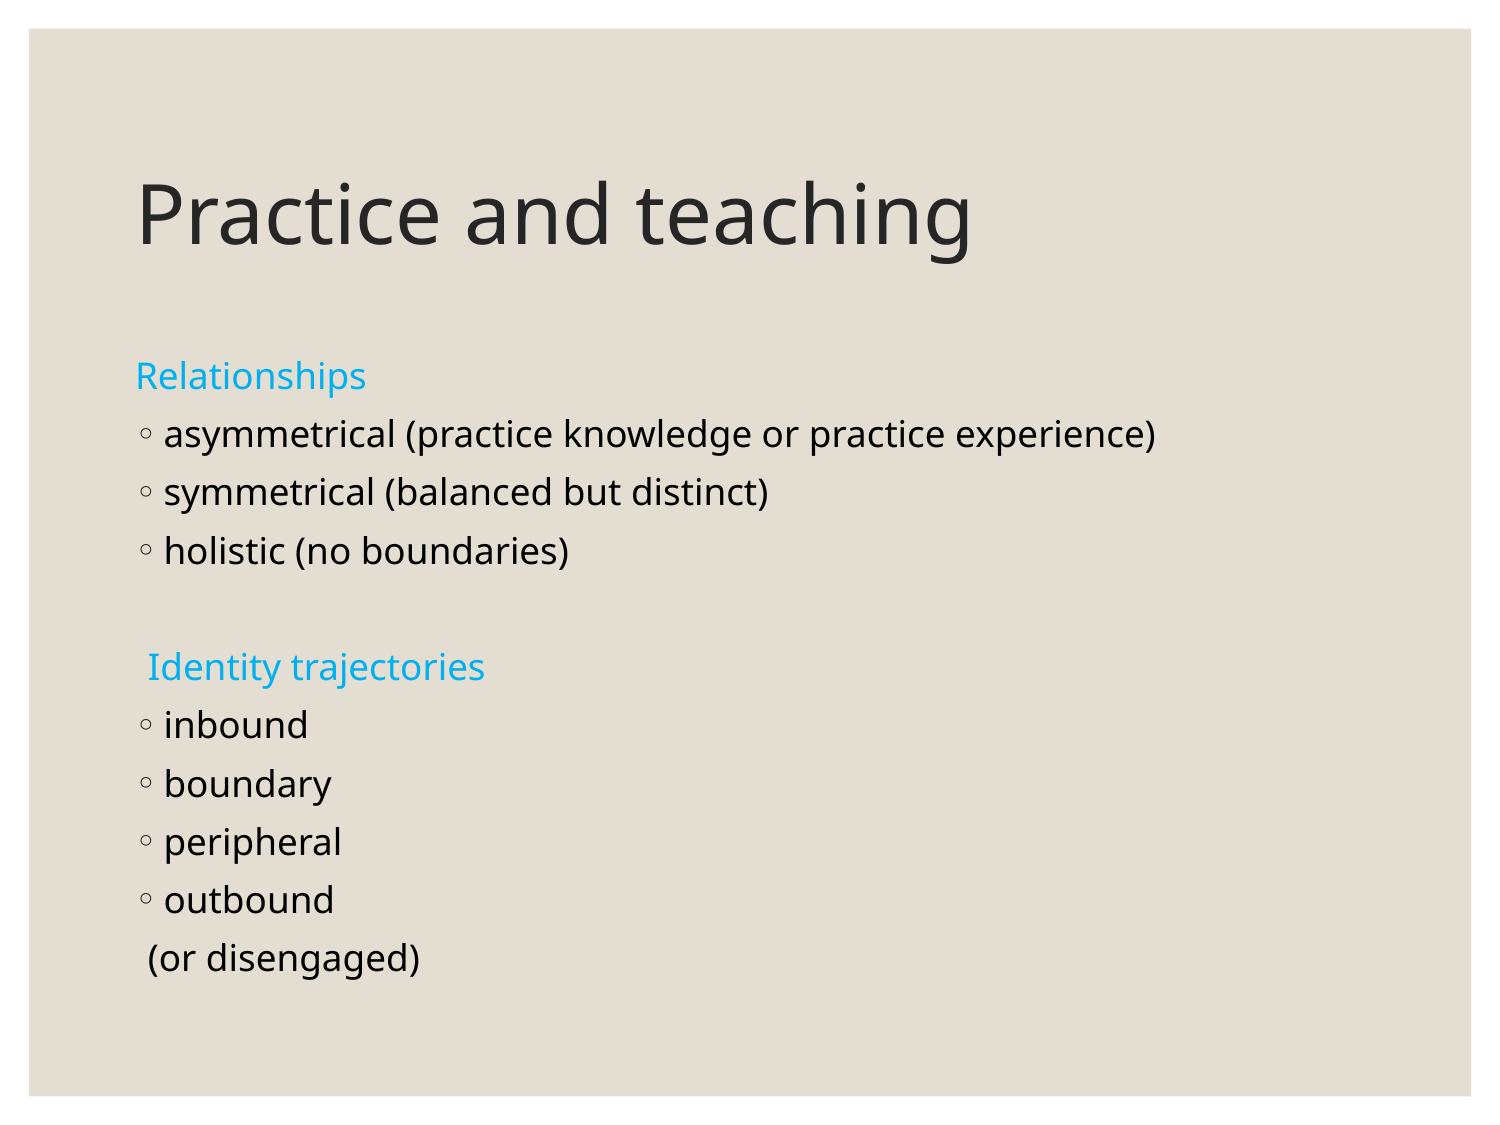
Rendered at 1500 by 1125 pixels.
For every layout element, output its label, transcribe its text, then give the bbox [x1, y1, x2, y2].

list Relationships asymmetrical (practice knowledge or practice experience) symmetrical (balanced but distinct) holistic (no boundaries) Identity trajectories inbound boundary peripheral outbound (or disengaged) [120, 345, 1380, 990]
title Practice and teaching [120, 105, 1380, 331]
